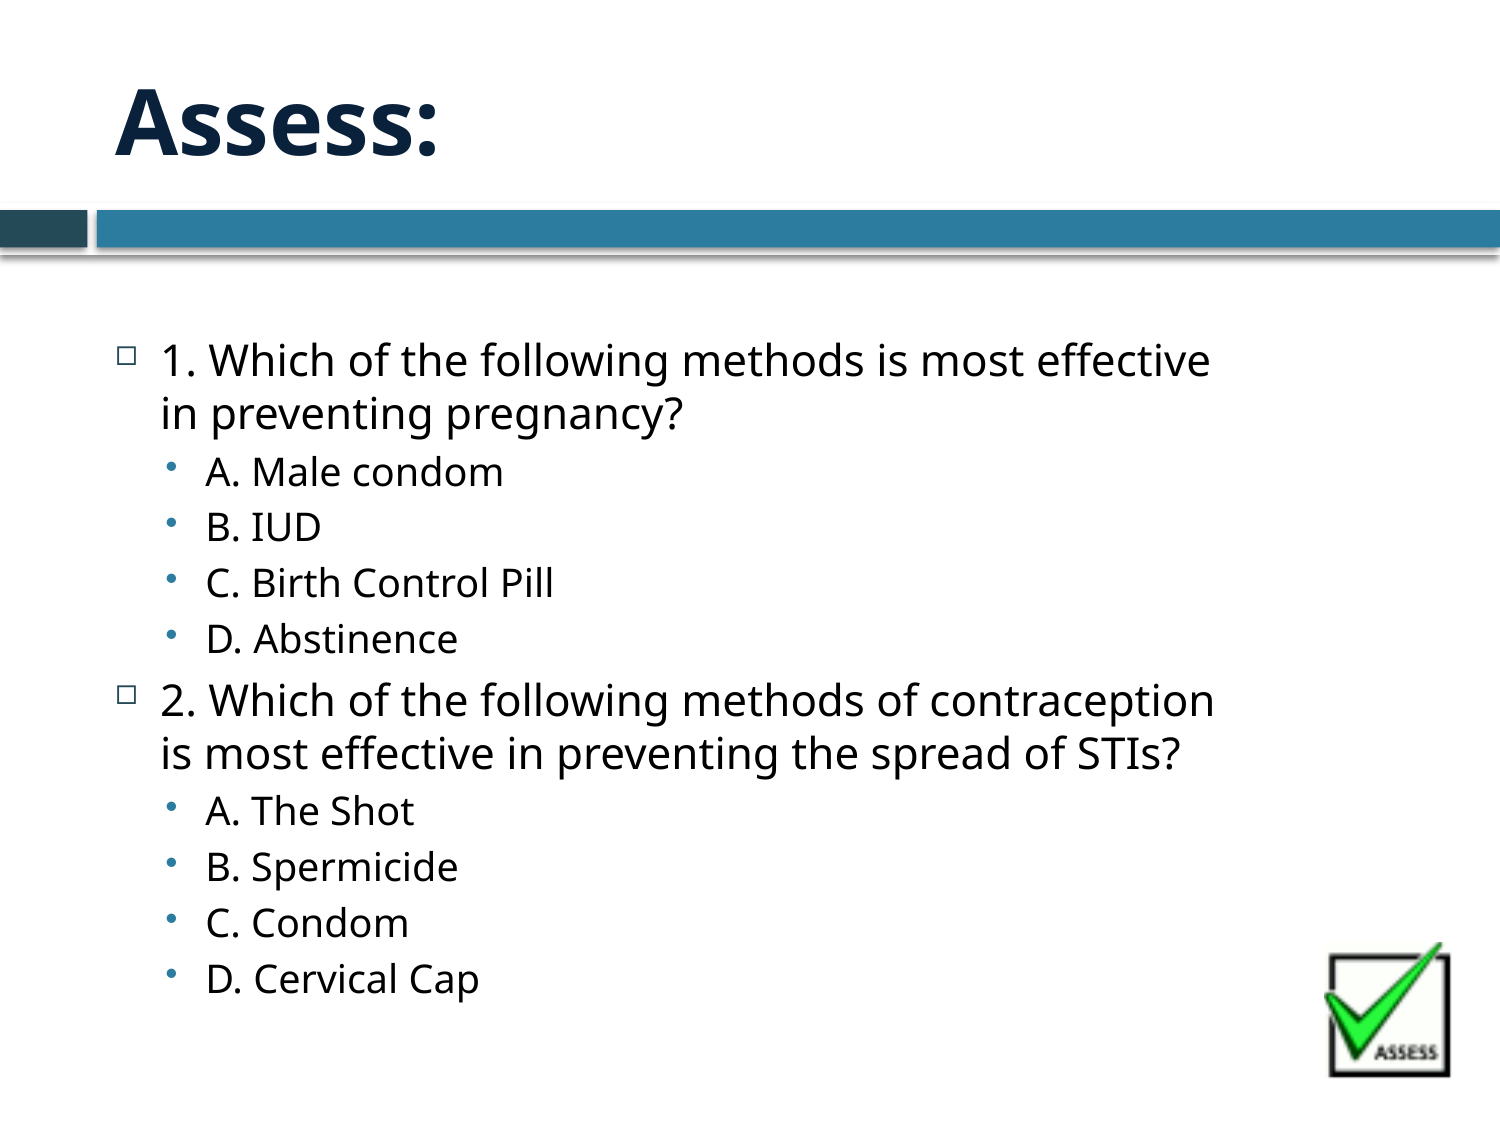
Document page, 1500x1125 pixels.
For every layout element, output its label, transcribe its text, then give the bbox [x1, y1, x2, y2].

title Assess: [100, 37, 1438, 200]
list 1. Which of the following methods is most effective in preventing pregnancy? A. Male condom B. IUD C. Birth Control Pill D. Abstinence 2. Which of the following methods of contraception is most effective in preventing the spread of STIs? A. The Shot B. Spermicide C. Condom D. Cervical Cap [100, 324, 1250, 1063]
picture [1324, 942, 1464, 1091]
